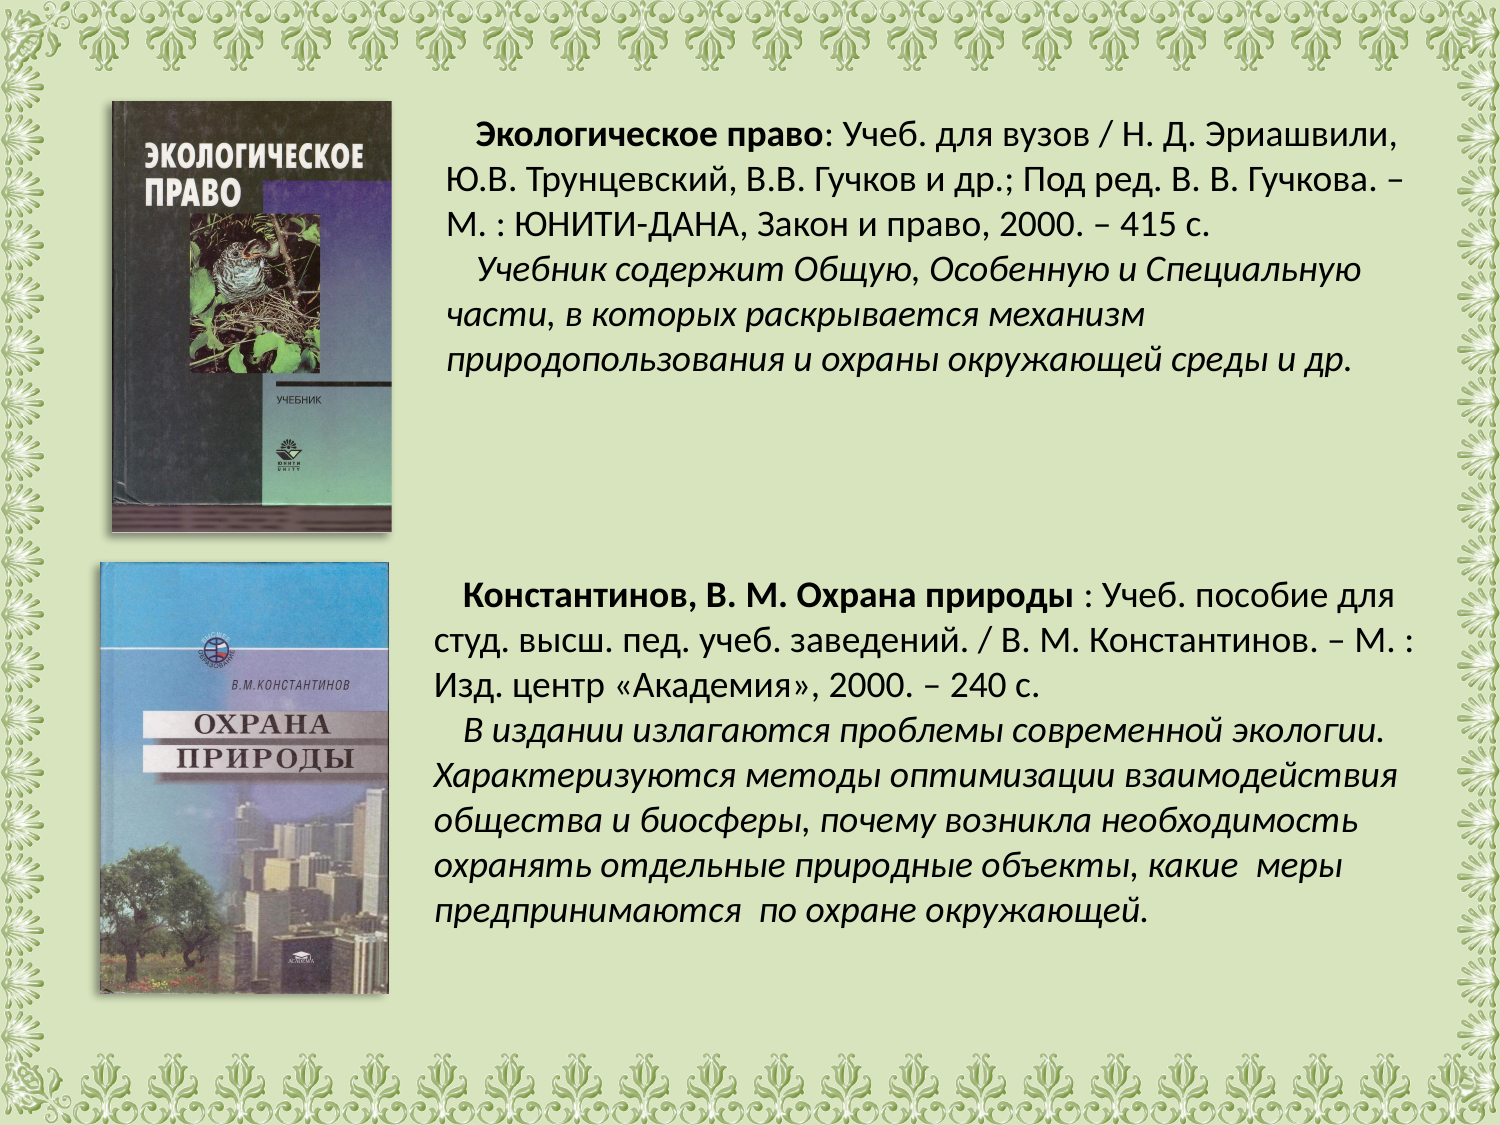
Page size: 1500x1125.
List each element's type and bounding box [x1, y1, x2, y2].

picture [100, 0, 1313, 1125]
